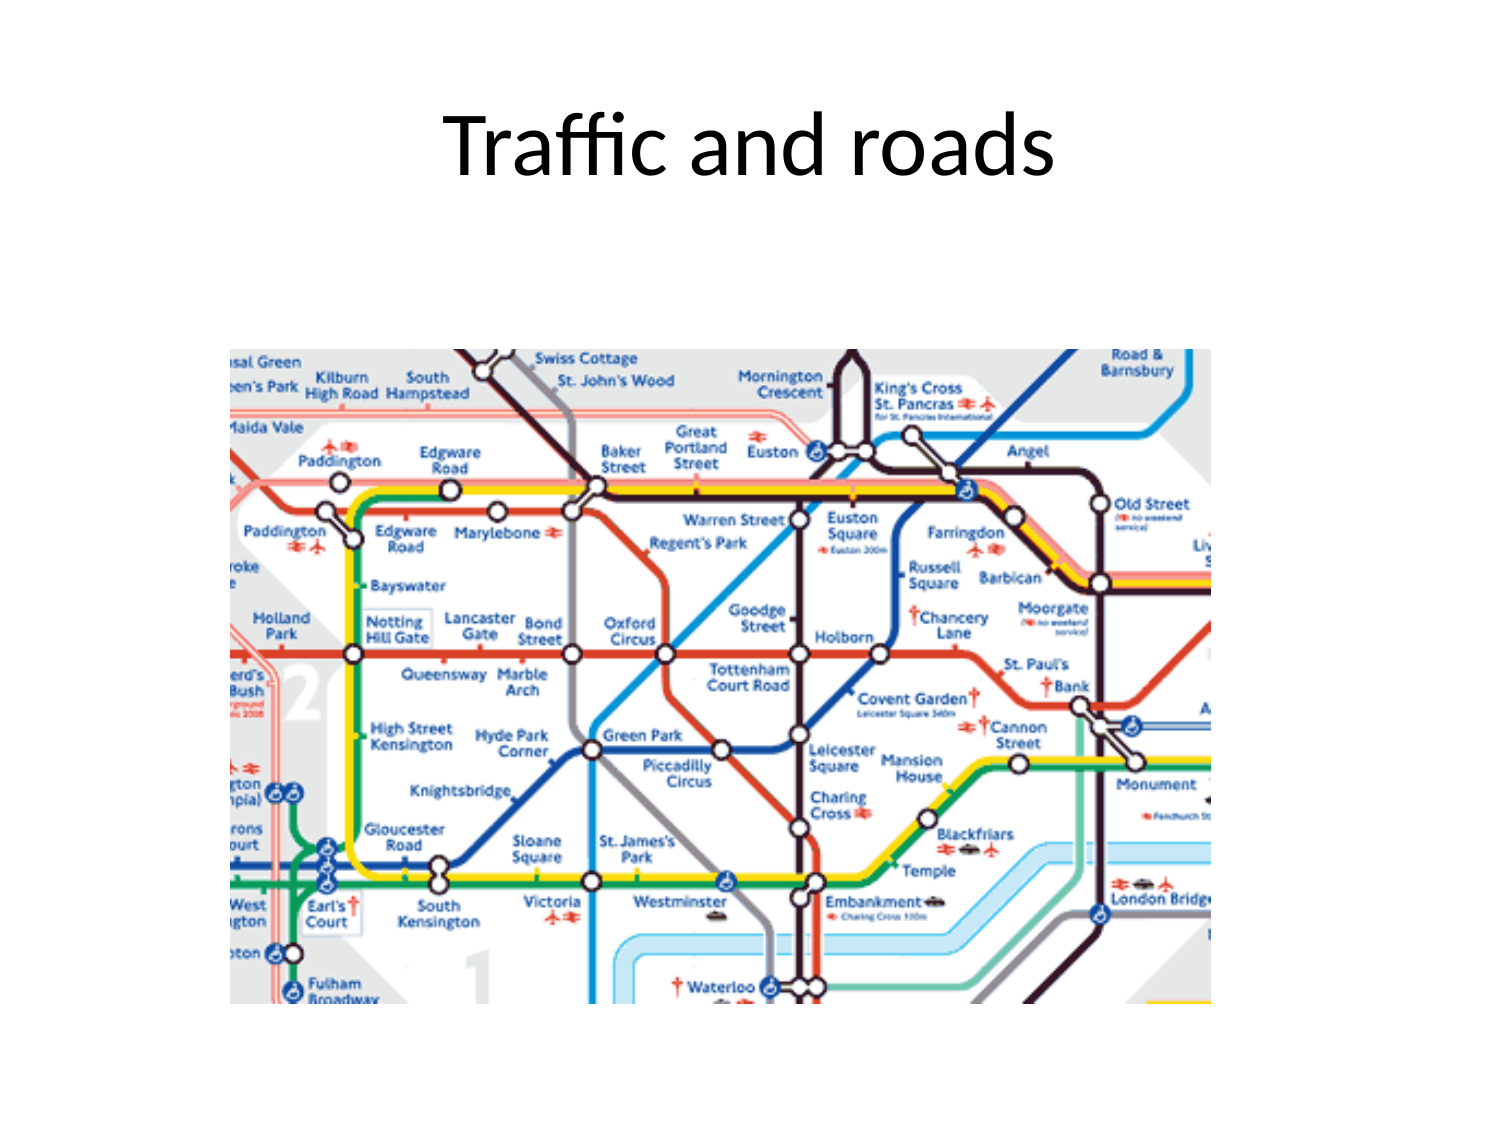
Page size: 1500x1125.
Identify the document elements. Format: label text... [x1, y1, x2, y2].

title Traffic and roads [75, 45, 1425, 233]
picture [229, 349, 1211, 1004]
